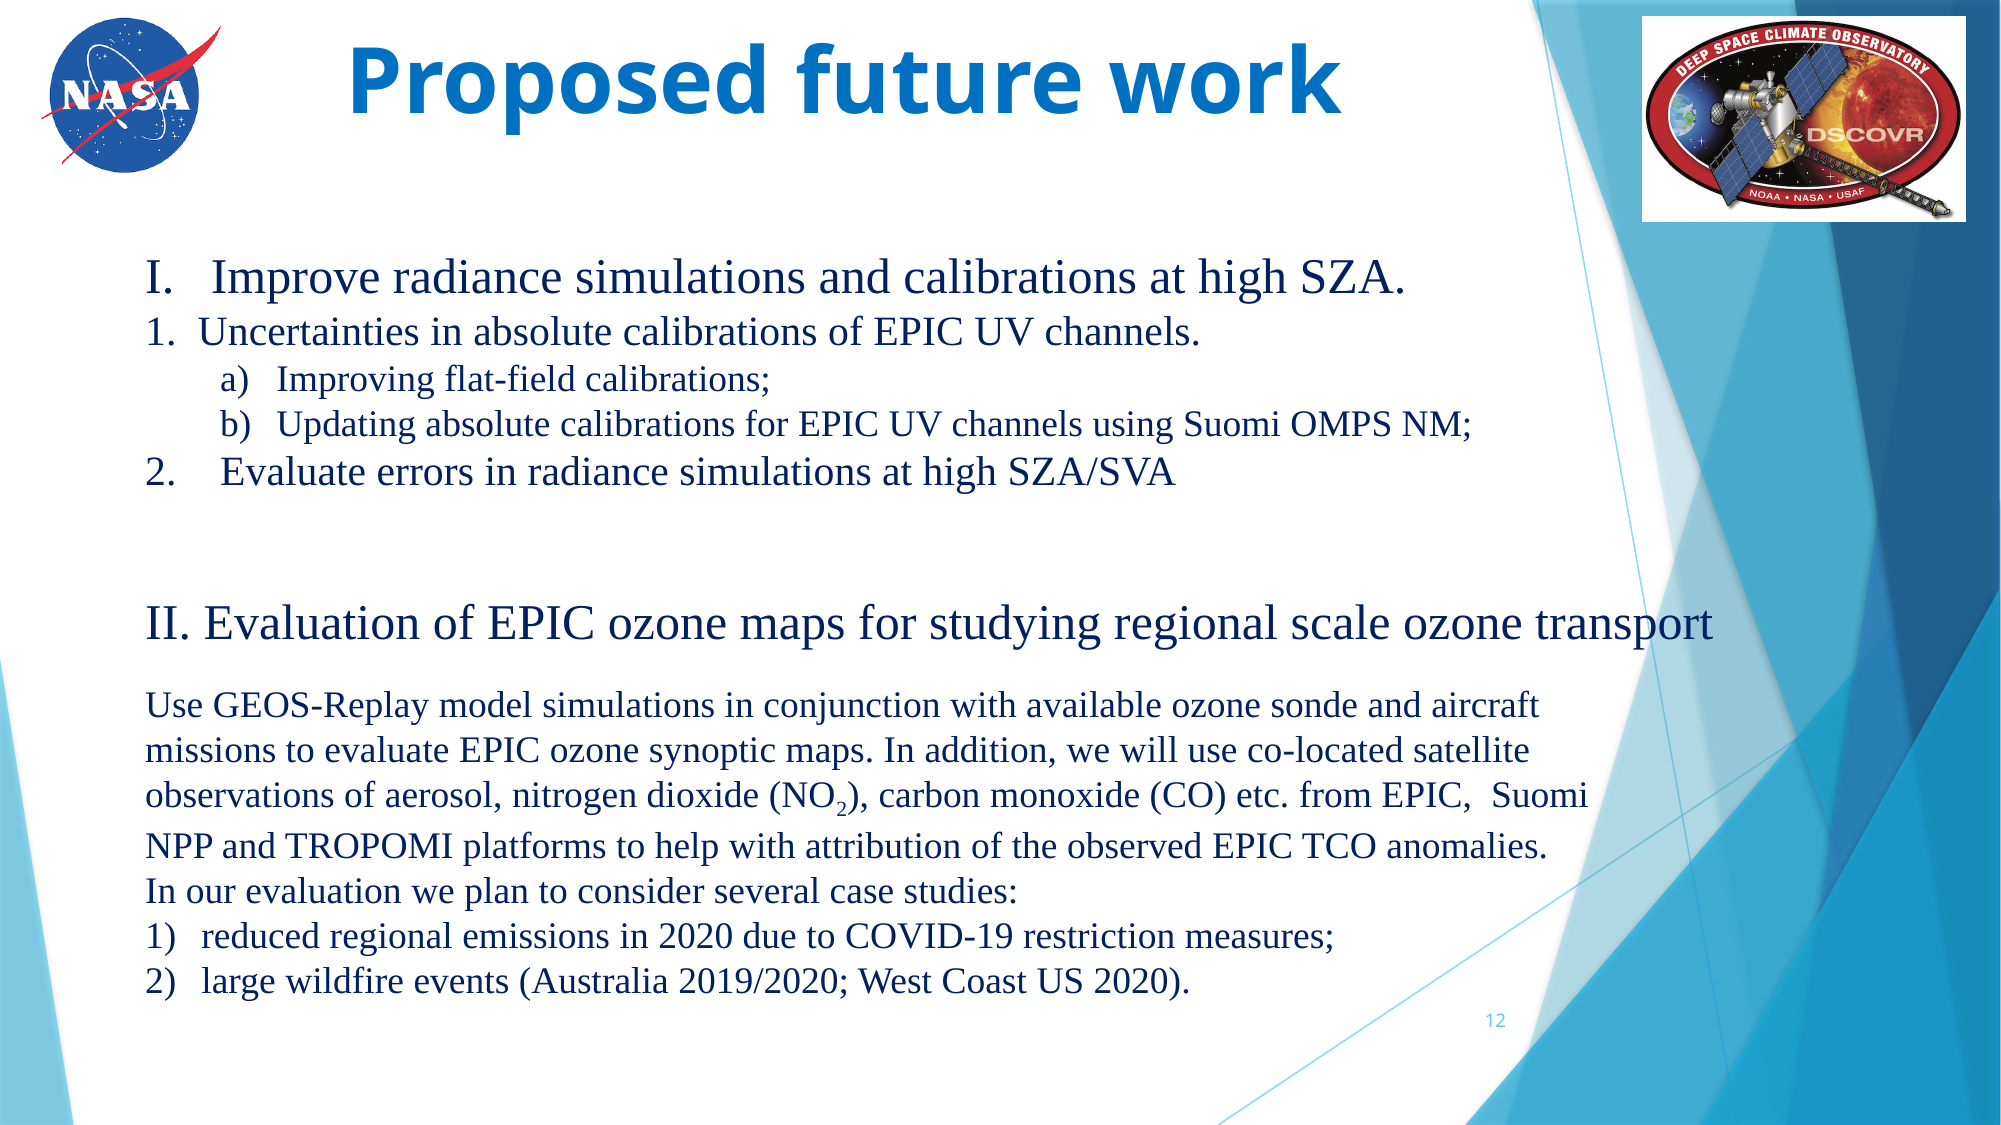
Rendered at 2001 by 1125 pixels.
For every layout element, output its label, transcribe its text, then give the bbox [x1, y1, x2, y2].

text_box Proposed future work [226, 22, 1494, 146]
picture [1641, 16, 1967, 222]
text_box Improve radiance simulations and calibrations at high SZA. 1. Uncertainties in absolute calibrations of EPIC UV channels. Improving flat-field calibrations; Updating absolute calibrations for EPIC UV channels using Suomi OMPS NM; Evaluate errors in radiance simulations at high SZA/SVA II. Evaluation of EPIC ozone maps for studying regional scale ozone transport [130, 236, 1767, 657]
text_box Use GEOS-Replay model simulations in conjunction with available ozone sonde and aircraft missions to evaluate EPIC ozone synoptic maps. In addition, we will use co-located satellite observations of aerosol, nitrogen dioxide (NO2), carbon monoxide (CO) etc. from EPIC, Suomi NPP and TROPOMI platforms to help with attribution of the observed EPIC TCO anomalies. In our evaluation we plan to consider several case studies: reduced regional emissions in 2020 due to COVID-19 restriction measures; large wildfire events (Australia 2019/2020; West Coast US 2020). [130, 672, 1643, 1054]
picture [38, 16, 223, 174]
